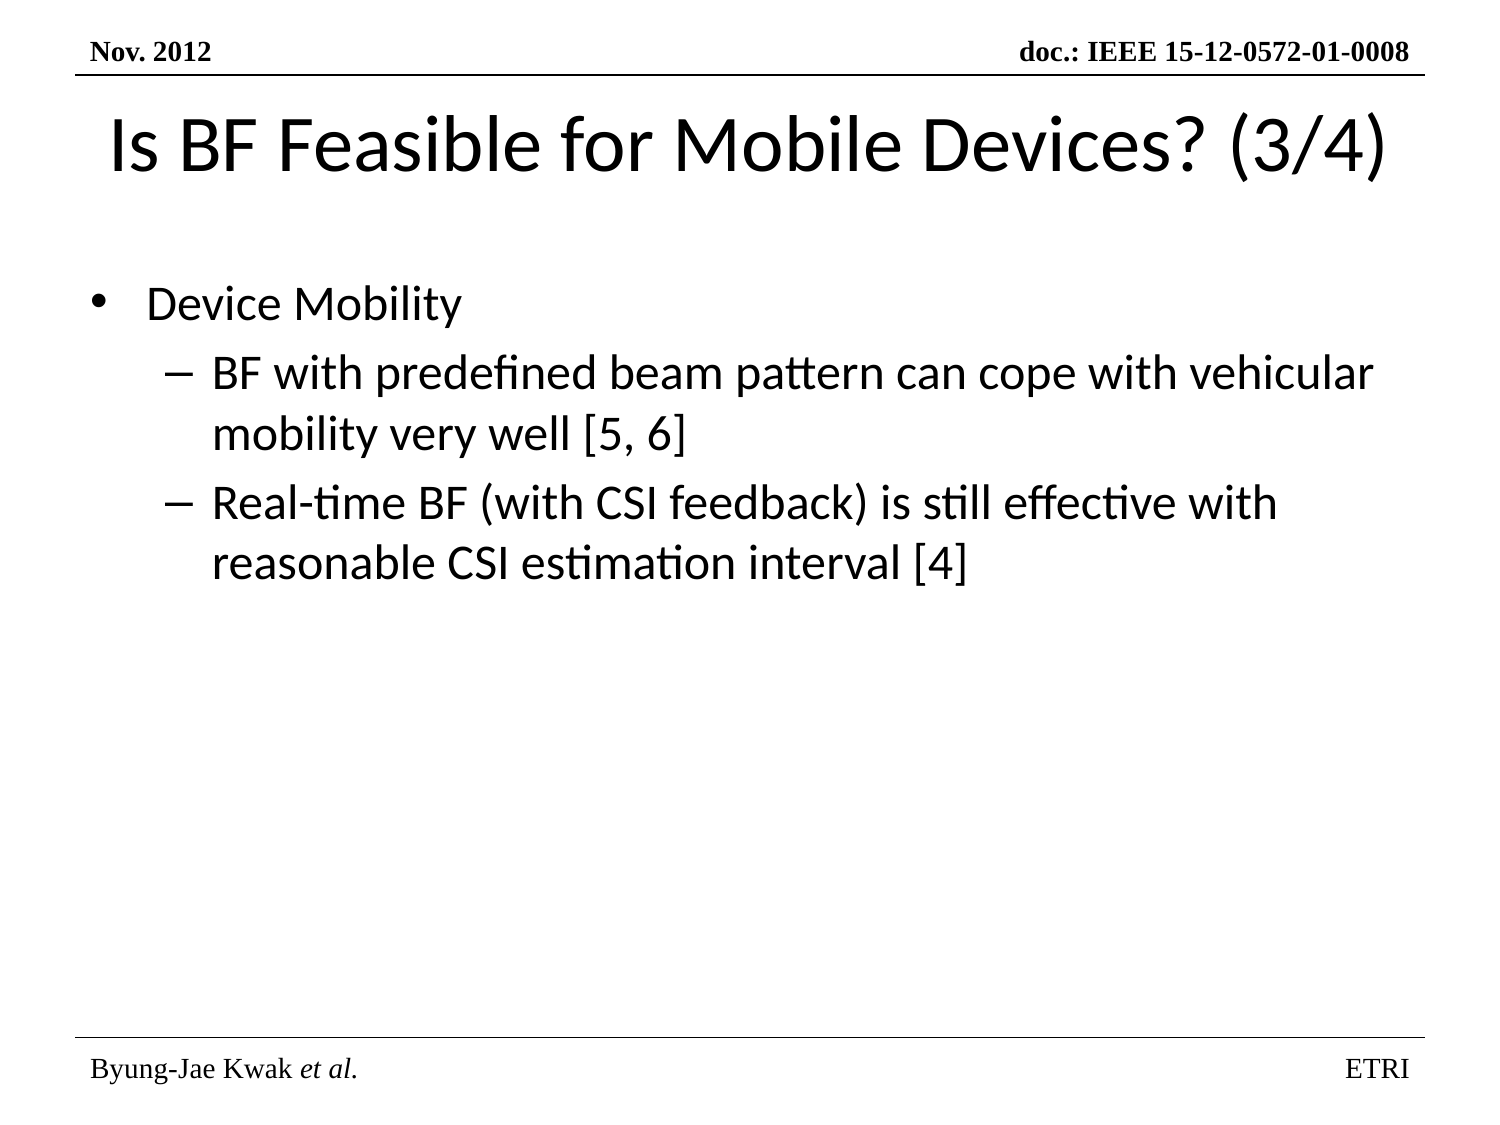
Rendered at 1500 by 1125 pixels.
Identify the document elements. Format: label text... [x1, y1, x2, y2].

list Device Mobility BF with predefined beam pattern can cope with vehicular mobility very well [5, 6] Real-time BF (with CSI feedback) is still effective with reasonable CSI estimation interval [4] [75, 262, 1425, 1005]
title Is BF Feasible for Mobile Devices? (3/4) [75, 45, 1425, 233]
